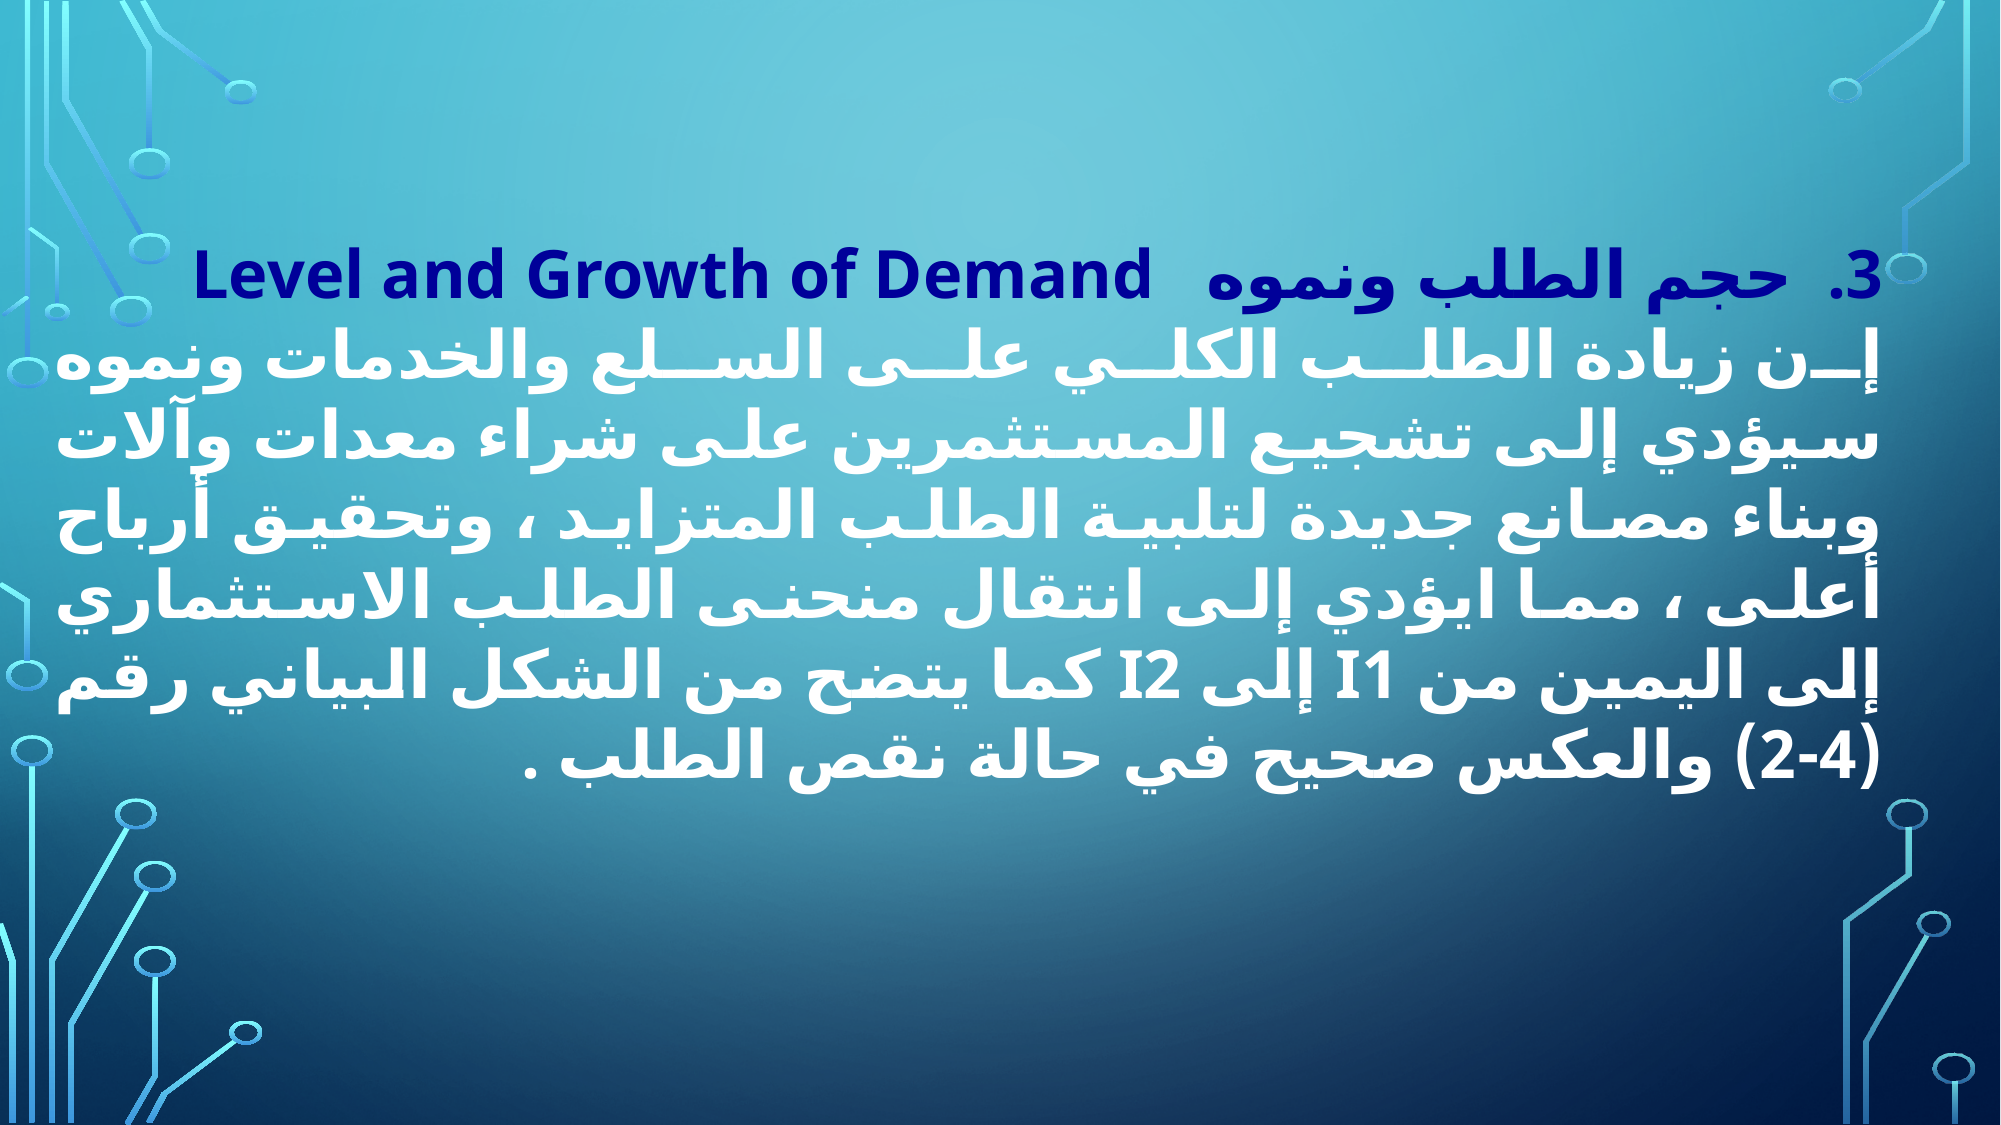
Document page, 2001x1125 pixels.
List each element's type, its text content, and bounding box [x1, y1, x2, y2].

text_box 3. حجم الطلب ونموه Level and Growth of Demand إن زيادة الطلب الكلي على السلع والخدمات ونموه سيؤدي إلى تشجيع المستثمرين على شراء معدات وآلات وبناء مصانع جديدة لتلبية الطلب المتزايد ، وتحقيق أرباح أعلى ، مما ايؤدي إلى انتقال منحنى الطلب الاستثماري إلى اليمين من I1 إلى I2 كما يتضح من الشكل البياني رقم (4-2) والعكس صحيح في حالة نقص الطلب . [39, 224, 1898, 800]
